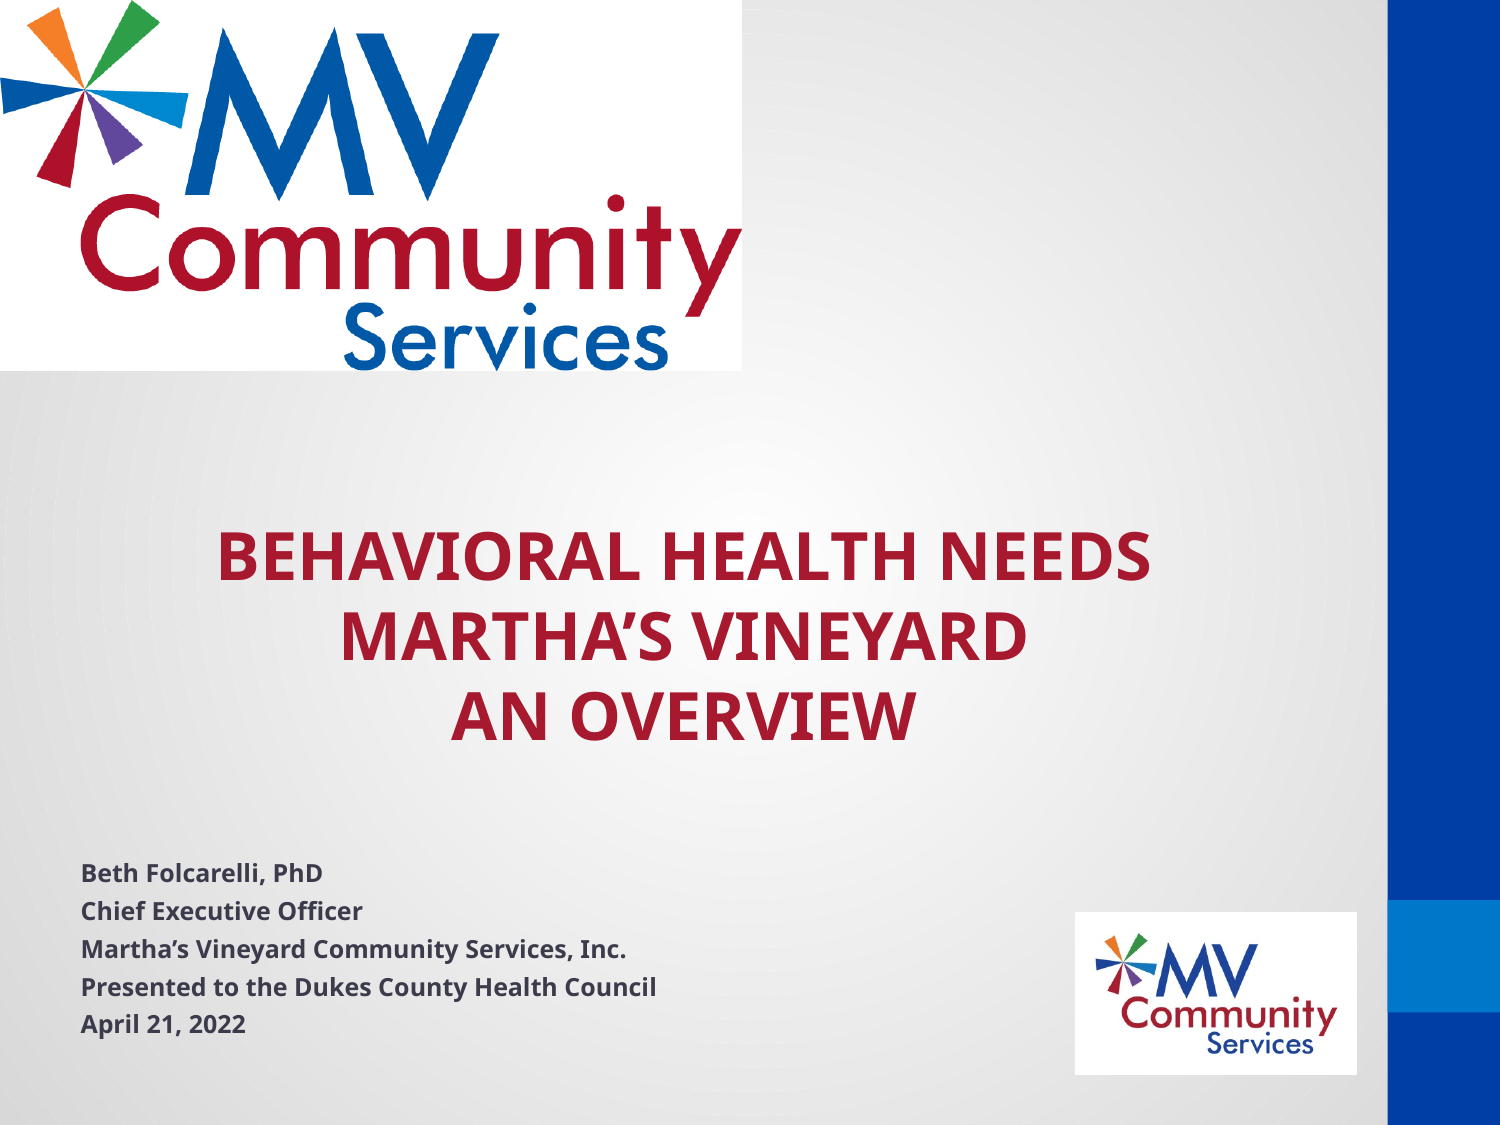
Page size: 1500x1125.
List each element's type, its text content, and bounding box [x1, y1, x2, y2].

picture [1074, 912, 1357, 1075]
title Behavioral Health Needs Martha’s vineyard An Overview [65, 284, 1304, 761]
picture [0, 0, 743, 372]
subtitle Beth Folcarelli, PhD Chief Executive Officer Martha’s Vineyard Community Services, Inc. Presented to the Dukes County Health Council April 21, 2022 [65, 850, 1126, 1026]
